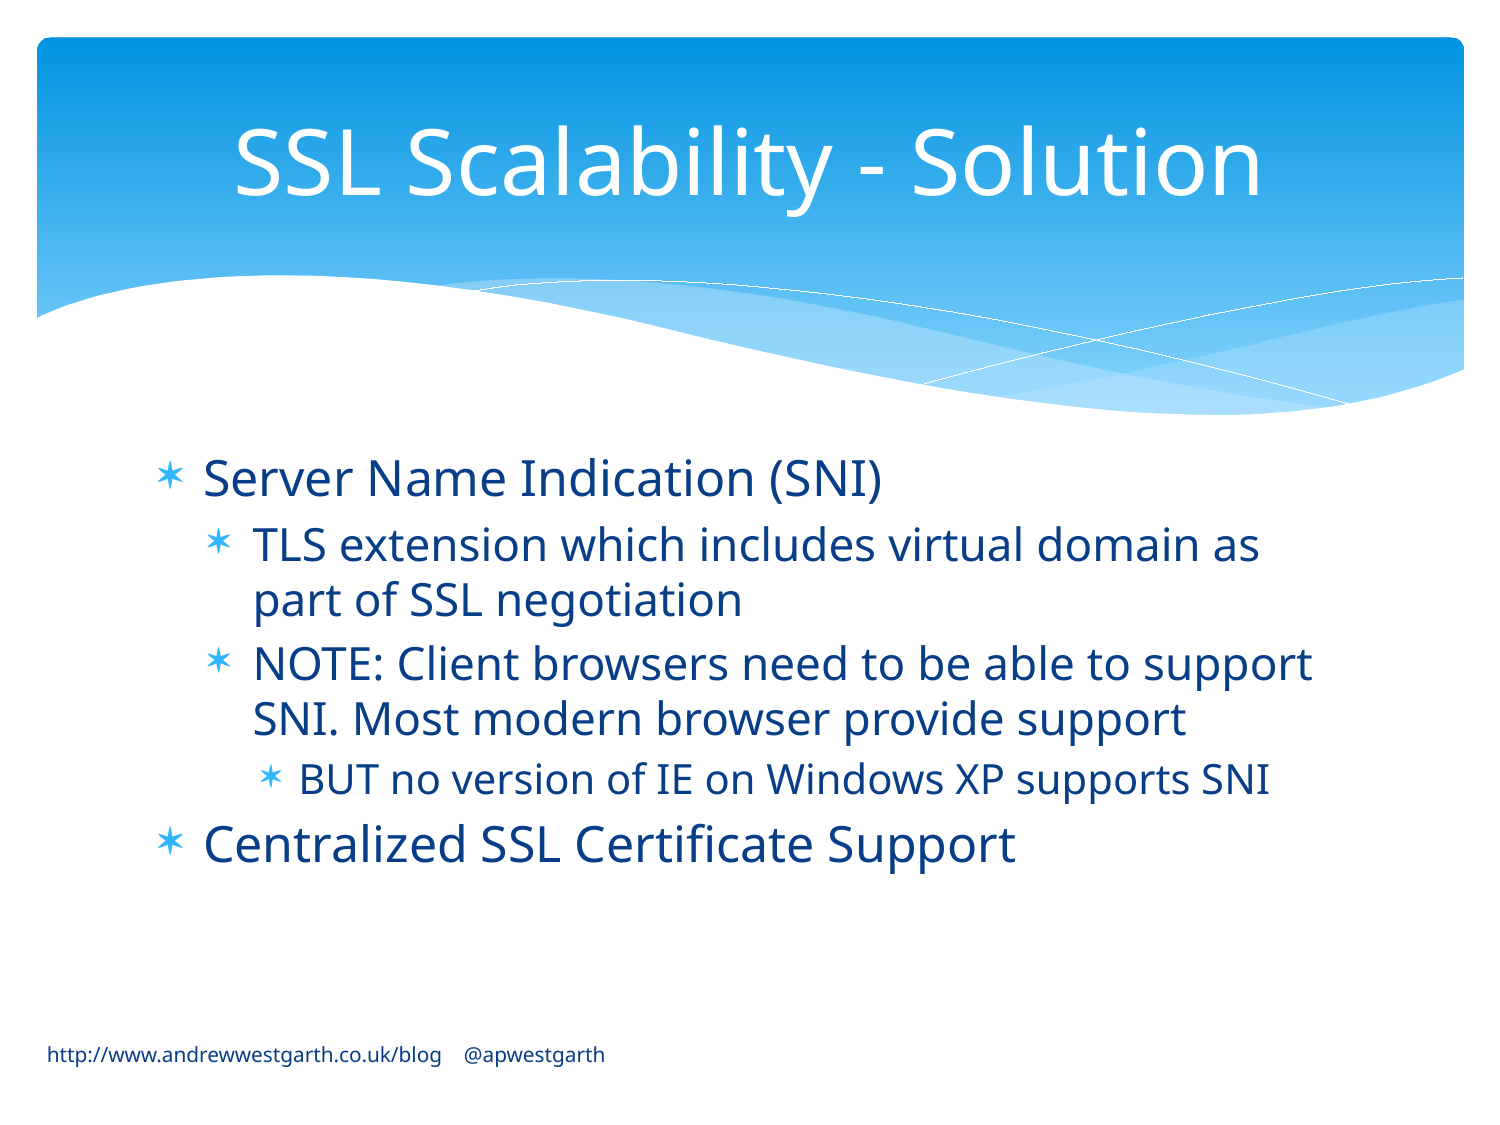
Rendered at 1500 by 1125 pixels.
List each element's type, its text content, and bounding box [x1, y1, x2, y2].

footer http://www.andrewwestgarth.co.uk/blog @apwestgarth [31, 1025, 653, 1086]
title SSL Scalability - Solution [75, 55, 1425, 261]
list Server Name Indication (SNI) TLS extension which includes virtual domain as part of SSL negotiation NOTE: Client browsers need to be able to support SNI. Most modern browser provide support BUT no version of IE on Windows XP supports SNI Centralized SSL Certificate Support [143, 438, 1359, 1005]
